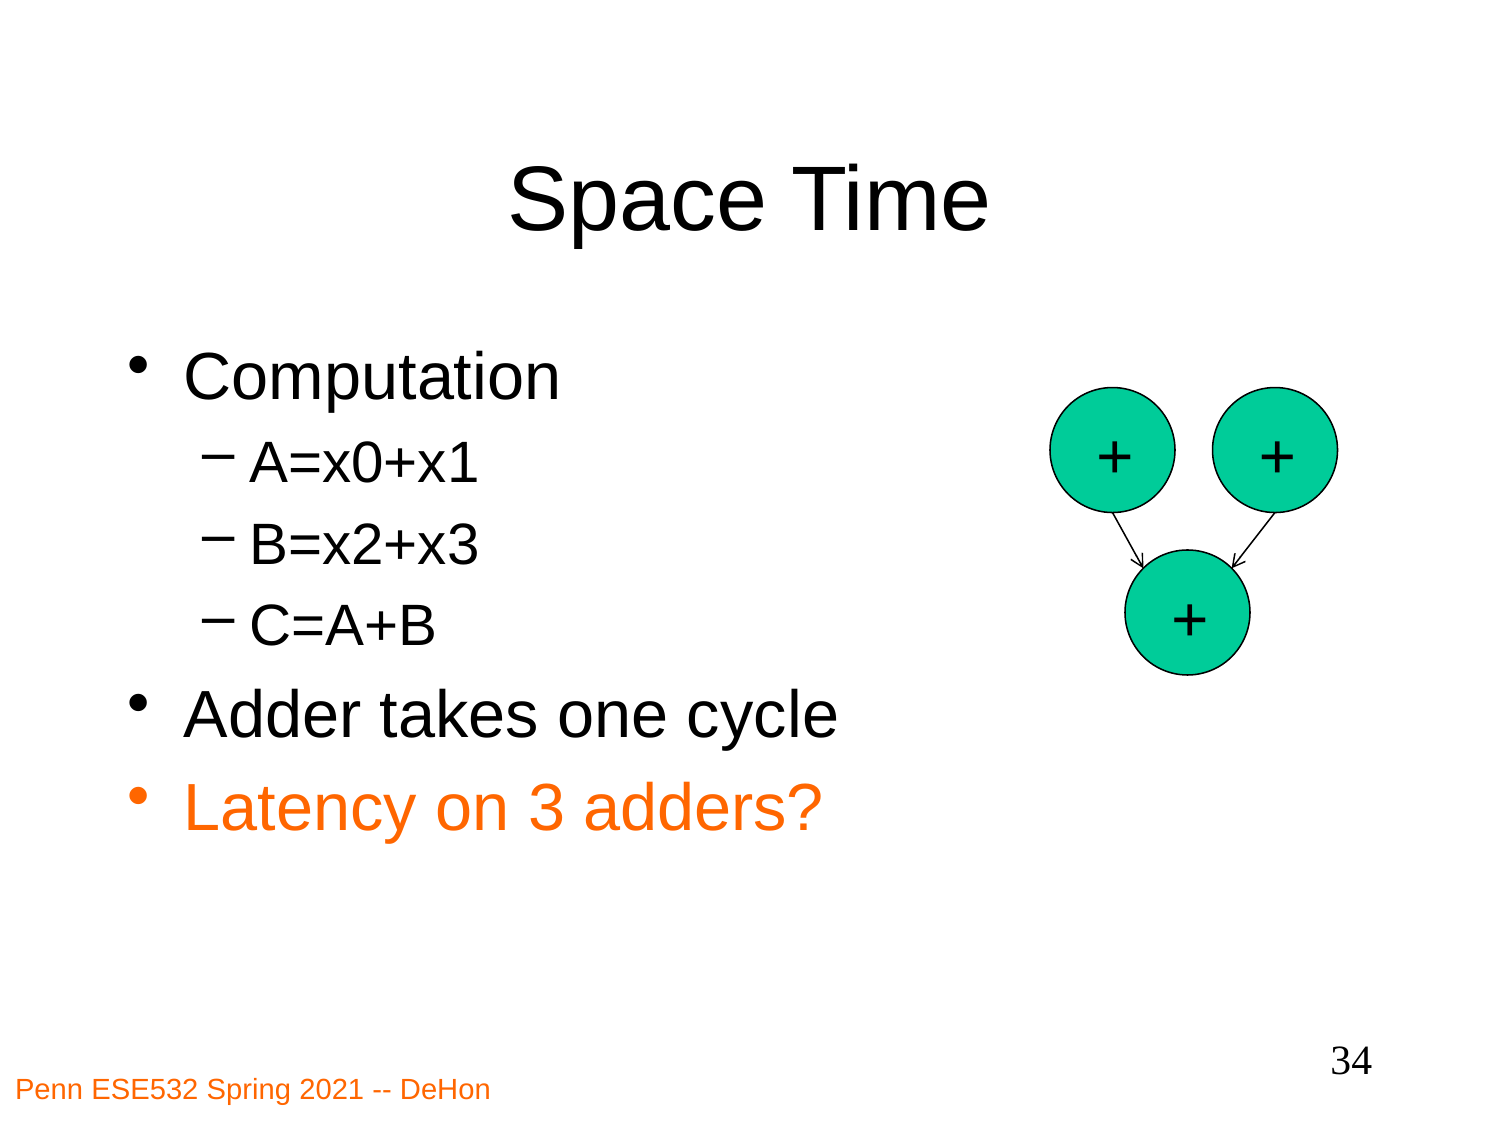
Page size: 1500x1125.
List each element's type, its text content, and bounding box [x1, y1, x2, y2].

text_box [1049, 387, 1338, 676]
slide_number 34 [1074, 1024, 1388, 1101]
list Computation A=x0+x1 B=x2+x3 C=A+B Adder takes one cycle Latency on 3 adders? [112, 324, 1388, 1051]
slide_number Penn ESE532 Spring 2021 -- DeHon [0, 1062, 688, 1125]
title Space Time [112, 99, 1388, 288]
